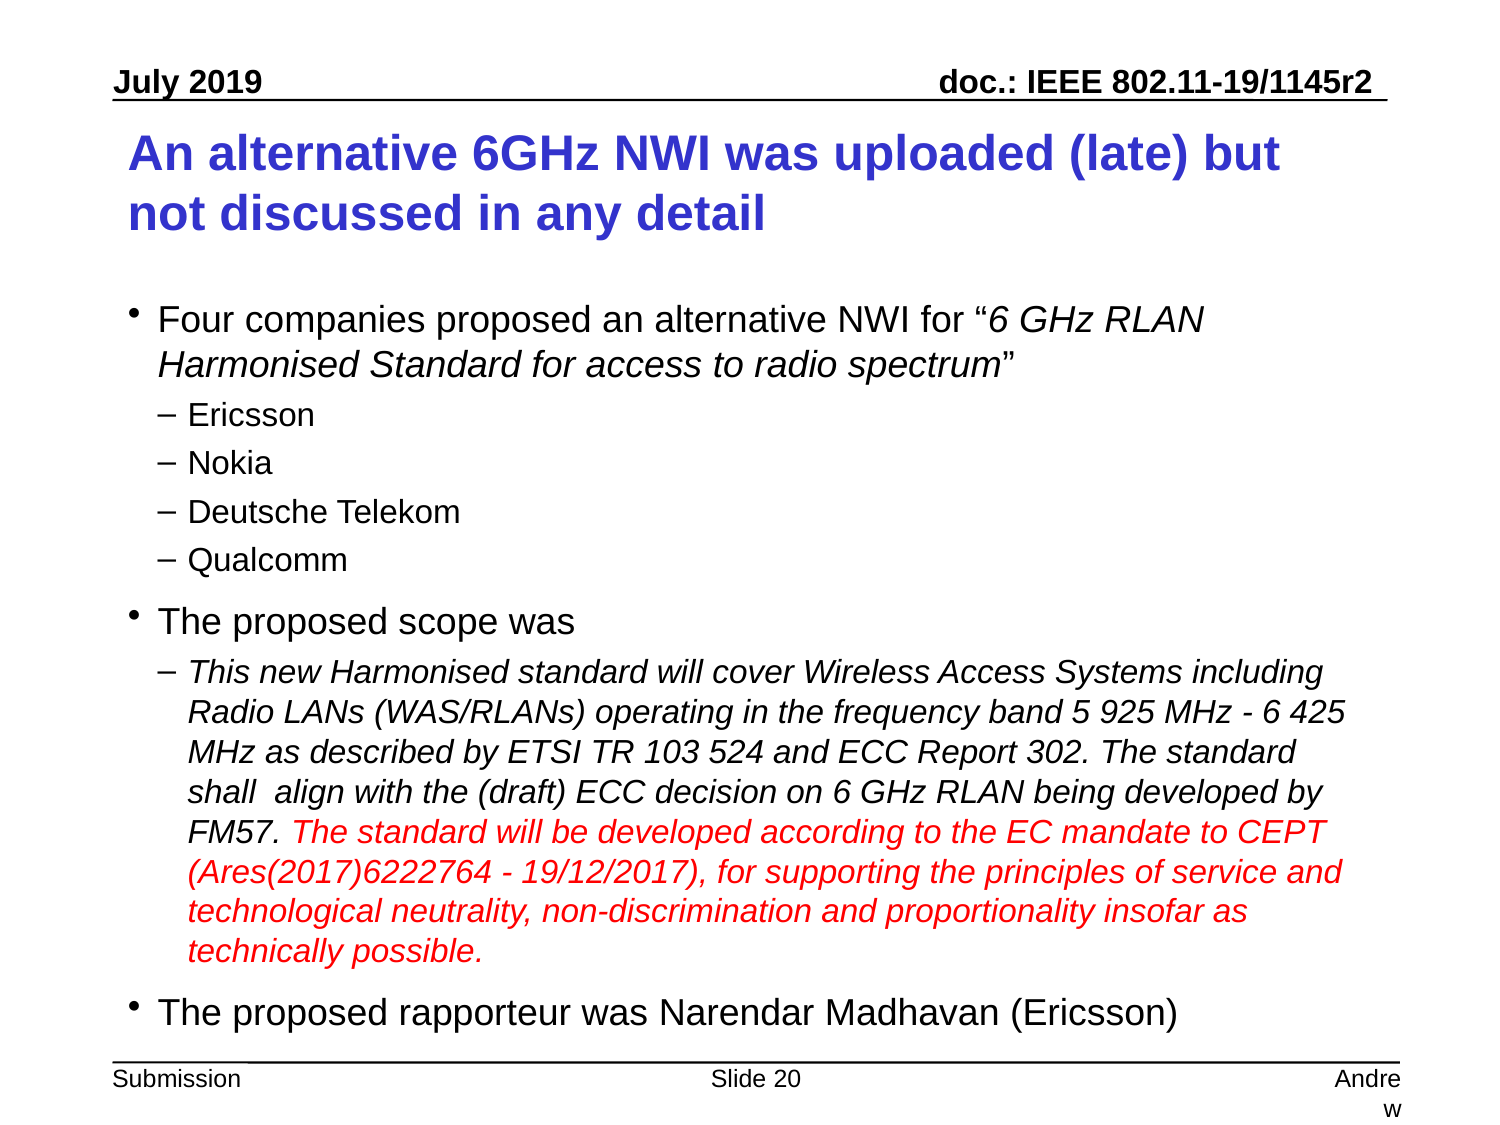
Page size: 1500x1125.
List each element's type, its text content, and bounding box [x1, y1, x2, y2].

list Four companies proposed an alternative NWI for “6 GHz RLAN Harmonised Standard for access to radio spectrum” Ericsson Nokia Deutsche Telekom Qualcomm The proposed scope was This new Harmonised standard will cover Wireless Access Systems including Radio LANs (WAS/RLANs) operating in the frequency band 5 925 MHz - 6 425 MHz as described by ETSI TR 103 524 and ECC Report 302. The standard shall align with the (draft) ECC decision on 6 GHz RLAN being developed by FM57. The standard will be developed according to the EC mandate to CEPT (Ares(2017)6222764 - 19/12/2017), for supporting the principles of service and technological neutrality, non-discrimination and proportionality insofar as technically possible. The proposed rapporteur was Narendar Madhavan (Ericsson) [112, 287, 1388, 963]
footer Andrew Myles, Cisco [1320, 1061, 1402, 1093]
title An alternative 6GHz NWI was uploaded (late) but not discussed in any detail [112, 112, 1388, 287]
slide_number Slide 20 [709, 1061, 803, 1093]
